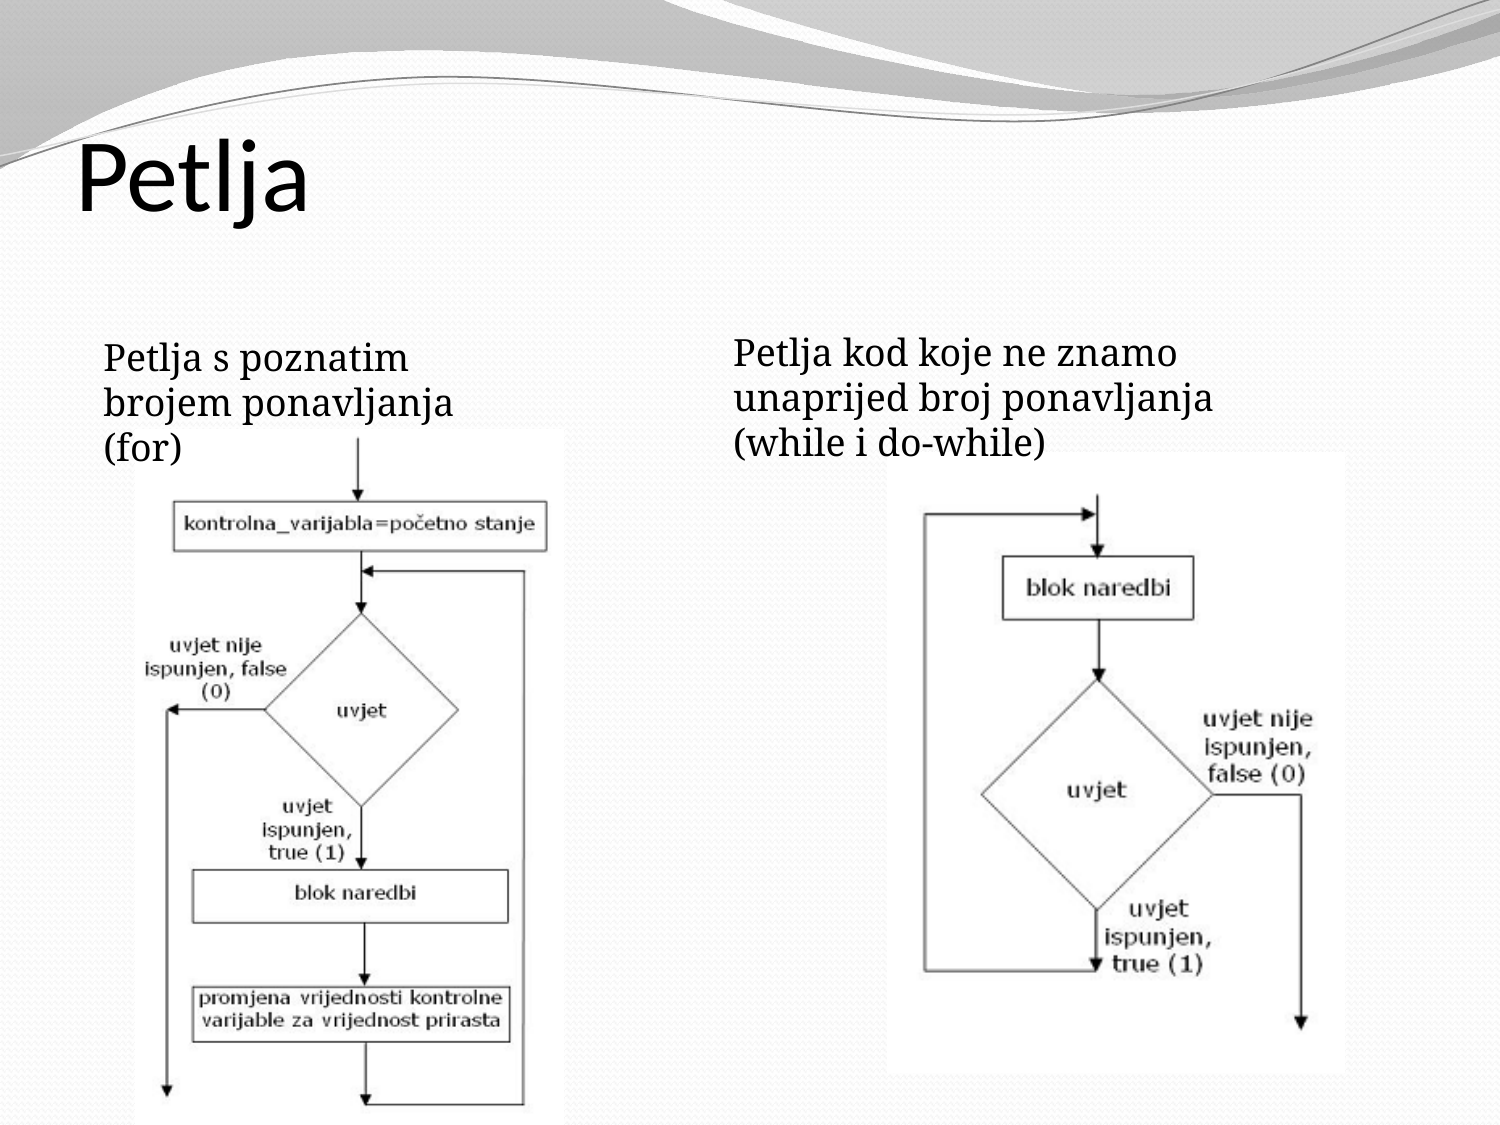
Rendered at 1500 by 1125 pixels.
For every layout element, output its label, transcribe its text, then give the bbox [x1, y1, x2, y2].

title Petlja [75, 45, 644, 233]
picture [135, 429, 564, 1125]
picture [887, 451, 1346, 1074]
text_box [129, 431, 135, 476]
text_box Petlja s poznatim brojem ponavljanja (for) [88, 326, 538, 476]
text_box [881, 454, 887, 472]
text_box Petlja kod koje ne znamo unaprijed broj ponavljanja (while i do-while) [718, 321, 1349, 472]
